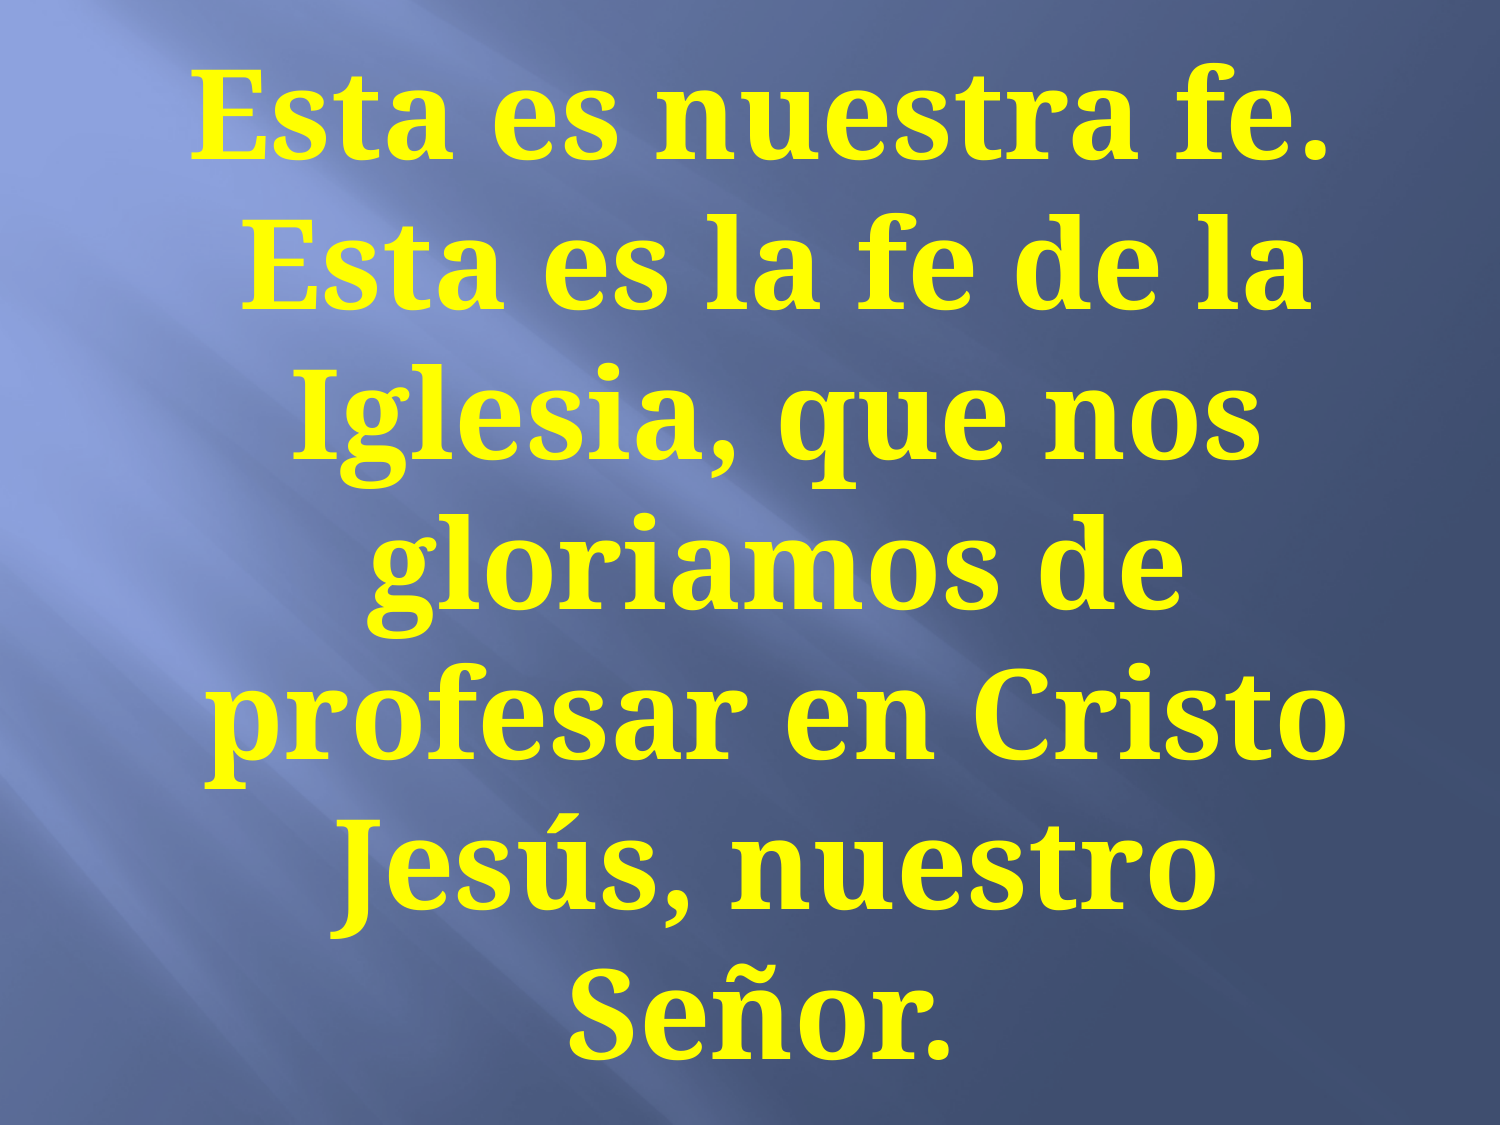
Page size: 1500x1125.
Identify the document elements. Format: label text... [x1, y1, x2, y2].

title Esta es nuestra fe. Esta es la fe de la Iglesia, que nos gloriamos de profesar en Cristo Jesús, nuestro Señor. [140, 105, 1416, 1014]
